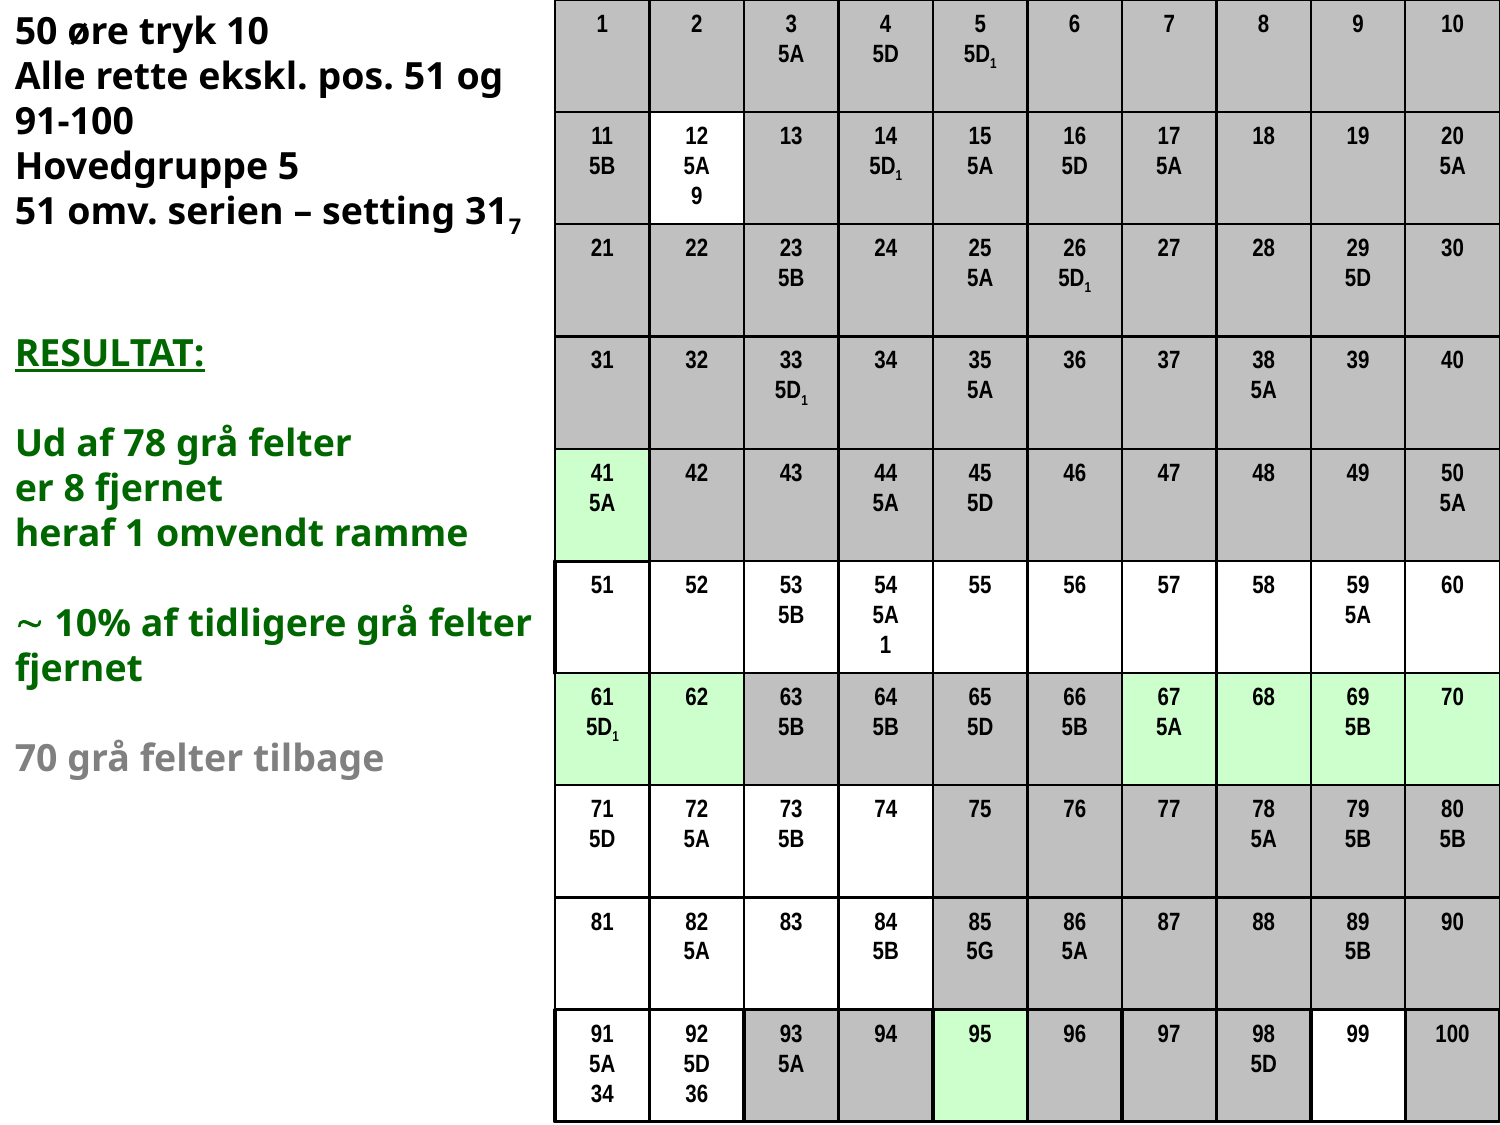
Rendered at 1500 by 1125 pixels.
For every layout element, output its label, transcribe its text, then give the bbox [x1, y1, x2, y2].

text_box 34 [841, 334, 935, 447]
text_box 18 [1219, 110, 1313, 222]
text_box 17 5A [1124, 110, 1219, 222]
text_box 19 [1313, 110, 1407, 222]
text_box 31 [553, 334, 652, 448]
text_box 24 [841, 222, 935, 334]
text_box 9 [1313, 0, 1407, 110]
text_box 22 [652, 222, 746, 334]
text_box 26 5D1 [1030, 222, 1124, 334]
text_box 7 [1124, 0, 1219, 110]
text_box 11 5B [553, 110, 652, 222]
text_box 4 5D [841, 0, 931, 110]
text_box 30 [1407, 222, 1500, 334]
text_box 36 [1030, 334, 1124, 447]
text_box 12 5A 9 [652, 110, 746, 222]
text_box 35 5A [935, 334, 1030, 447]
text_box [554, 448, 1500, 1123]
text_box 3 5A [746, 0, 841, 110]
text_box 32 [652, 334, 746, 447]
text_box 50 øre tryk 10 Alle rette ekskl. pos. 51 og 91-100 Hovedgruppe 5 51 omv. serien – setting 317 RESULTAT: Ud af 78 grå felter er 8 fjernet heraf 1 omvendt ramme  10% af tidligere grå felter fjernet 70 grå felter tilbage [0, 0, 551, 786]
text_box 27 [1124, 222, 1219, 334]
text_box 1 [553, 0, 652, 110]
text_box 13 [746, 110, 841, 222]
text_box 10 [1407, 0, 1500, 110]
text_box 14 5D1 [841, 110, 935, 222]
text_box 15 5A [935, 114, 1030, 222]
text_box 8 [1219, 0, 1313, 110]
text_box 39 [1313, 334, 1407, 447]
text_box 6 [1030, 0, 1124, 110]
text_box 23 5B [746, 222, 841, 334]
text_box 20 5A [1407, 110, 1500, 222]
text_box 16 5D [1030, 110, 1124, 222]
text_box 28 [1219, 222, 1313, 334]
text_box 29 5D [1313, 222, 1407, 334]
text_box 38 5A [1219, 334, 1313, 447]
text_box 33 5D1 [746, 334, 841, 447]
text_box 5 5D1 [931, 0, 1030, 114]
text_box 21 [553, 222, 652, 334]
text_box 40 [1407, 334, 1500, 447]
text_box 2 [652, 0, 746, 110]
text_box 25 5A [935, 222, 1030, 334]
text_box 37 [1124, 334, 1219, 447]
